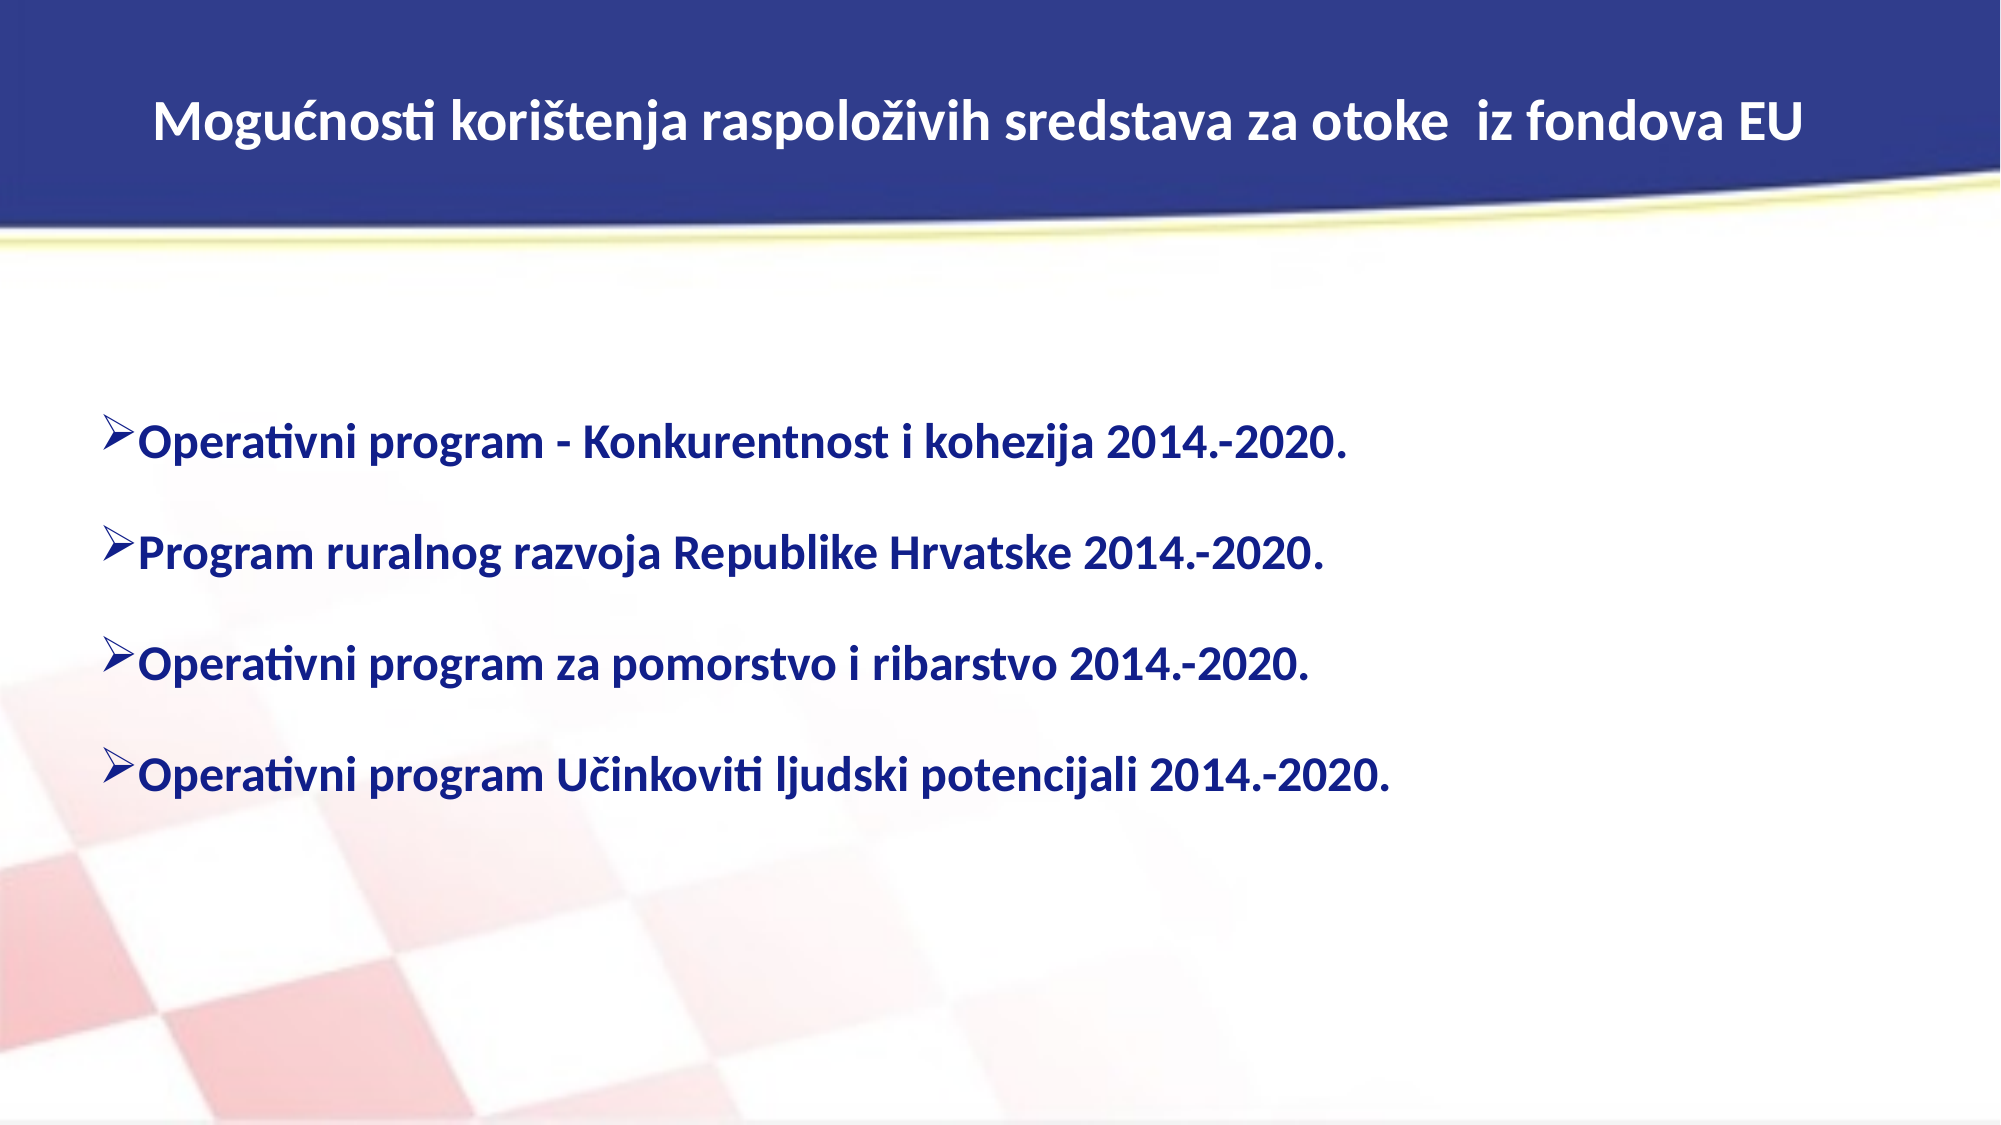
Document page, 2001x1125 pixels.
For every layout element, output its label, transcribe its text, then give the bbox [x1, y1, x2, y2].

list Operativni program - Konkurentnost i kohezija 2014.-2020. Program ruralnog razvoja Republike Hrvatske 2014.-2020. Operativni program za pomorstvo i ribarstvo 2014.-2020. Operativni program Učinkoviti ljudski potencijali 2014.-2020. [84, 290, 1810, 1030]
picture [0, 0, 2001, 1125]
title Mogućnosti korištenja raspoloživih sredstava za otoke iz fondova EU [137, 59, 1863, 185]
